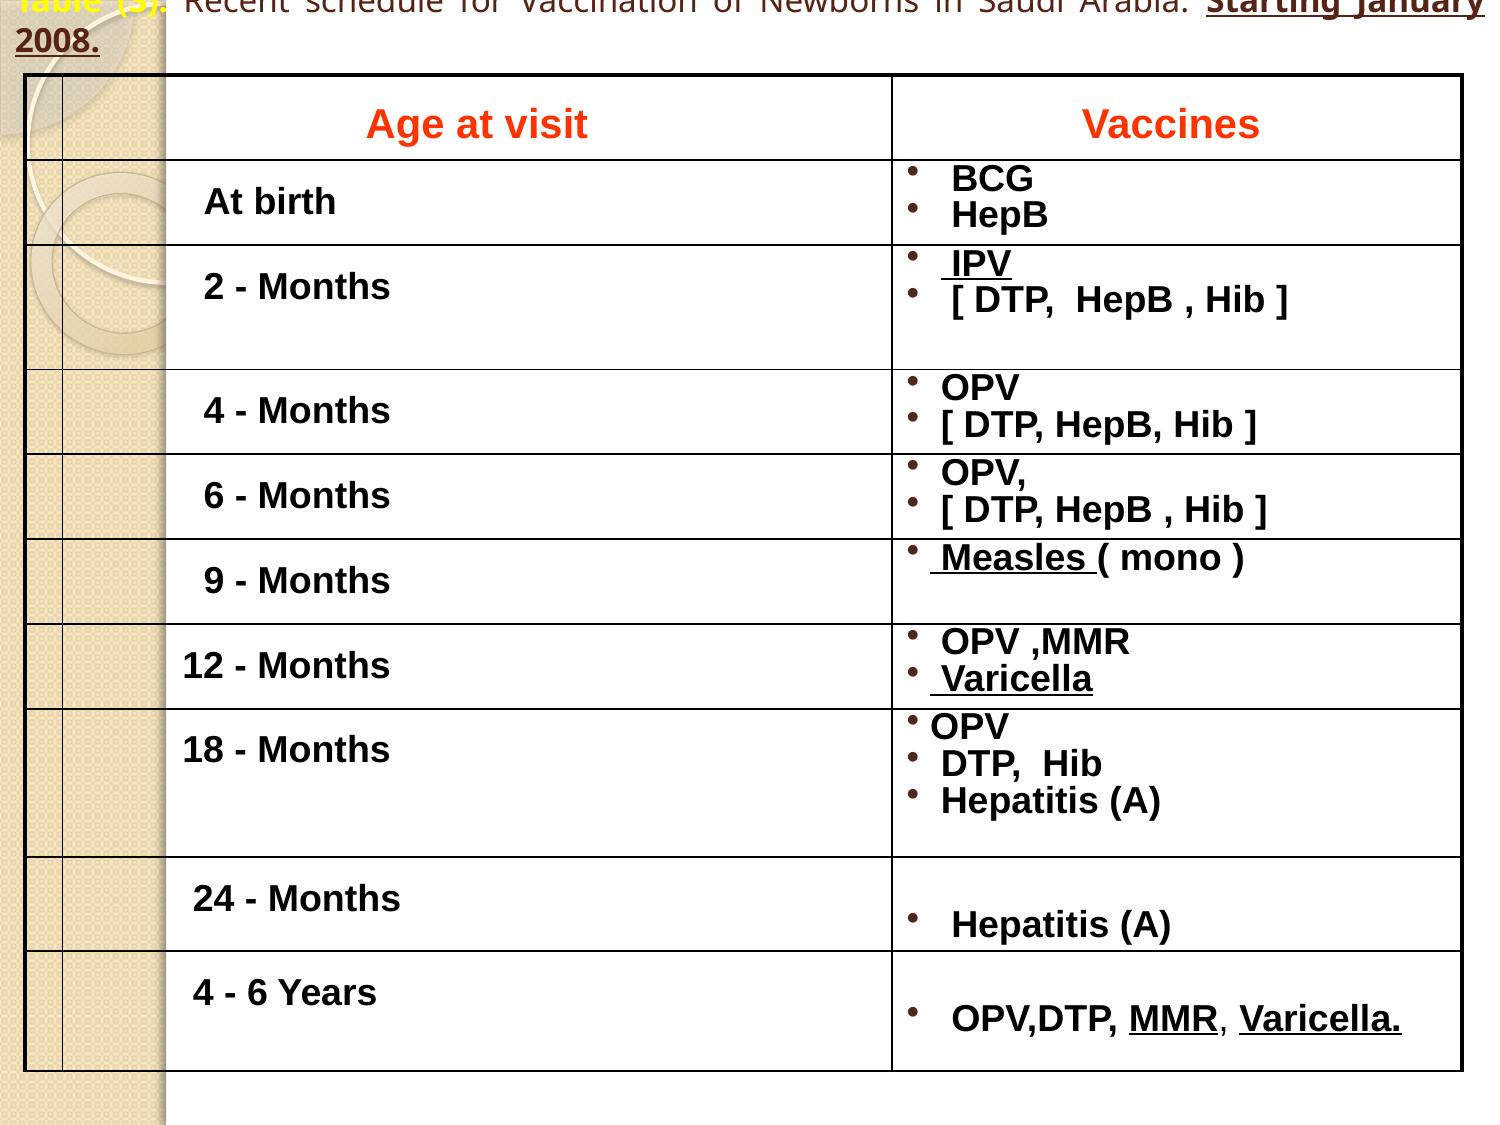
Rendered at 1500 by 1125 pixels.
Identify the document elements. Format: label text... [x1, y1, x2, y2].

table_cell 9 - Months [63, 540, 891, 623]
table_cell [27, 161, 62, 244]
table_cell 24 - Months [63, 858, 891, 950]
table_cell [27, 952, 62, 1070]
table_cell OPV,DTP, MMR, Varicella. [893, 952, 1460, 1070]
table_cell 4 - 6 Years [63, 952, 891, 1070]
table_header Vaccines [893, 77, 1460, 159]
title Table (3): Recent schedule for Vaccination of Newborns in Saudi Arabia. Starting January 2008. [0, 0, 1500, 63]
table_header [27, 77, 62, 159]
table_cell 18 - Months [63, 710, 891, 856]
table_cell OPV [ DTP, HepB, Hib ] [893, 370, 1460, 453]
table_cell [27, 246, 62, 369]
table_cell 6 - Months [63, 455, 891, 538]
table_cell IPV [ DTP, HepB , Hib ] [893, 246, 1460, 369]
table_cell [27, 858, 62, 950]
table_cell 2 - Months [63, 246, 891, 369]
table_cell OPV, [ DTP, HepB , Hib ] [893, 455, 1460, 538]
table_cell 12 - Months [63, 625, 891, 708]
table_cell [27, 710, 62, 856]
table_cell [27, 625, 62, 708]
table_cell At birth [63, 161, 891, 244]
table_cell Hepatitis (A) [893, 858, 1460, 950]
table_cell OPV ,MMR Varicella [893, 625, 1460, 708]
table_cell [27, 540, 62, 623]
table_header Age at visit [63, 77, 891, 159]
table_cell Measles ( mono ) [893, 540, 1460, 623]
table_cell OPV DTP, Hib Hepatitis (A) [893, 710, 1460, 856]
table_cell BCG HepB [893, 161, 1460, 244]
table_cell 4 - Months [63, 370, 891, 453]
table_cell [27, 455, 62, 538]
table_cell [27, 370, 62, 453]
